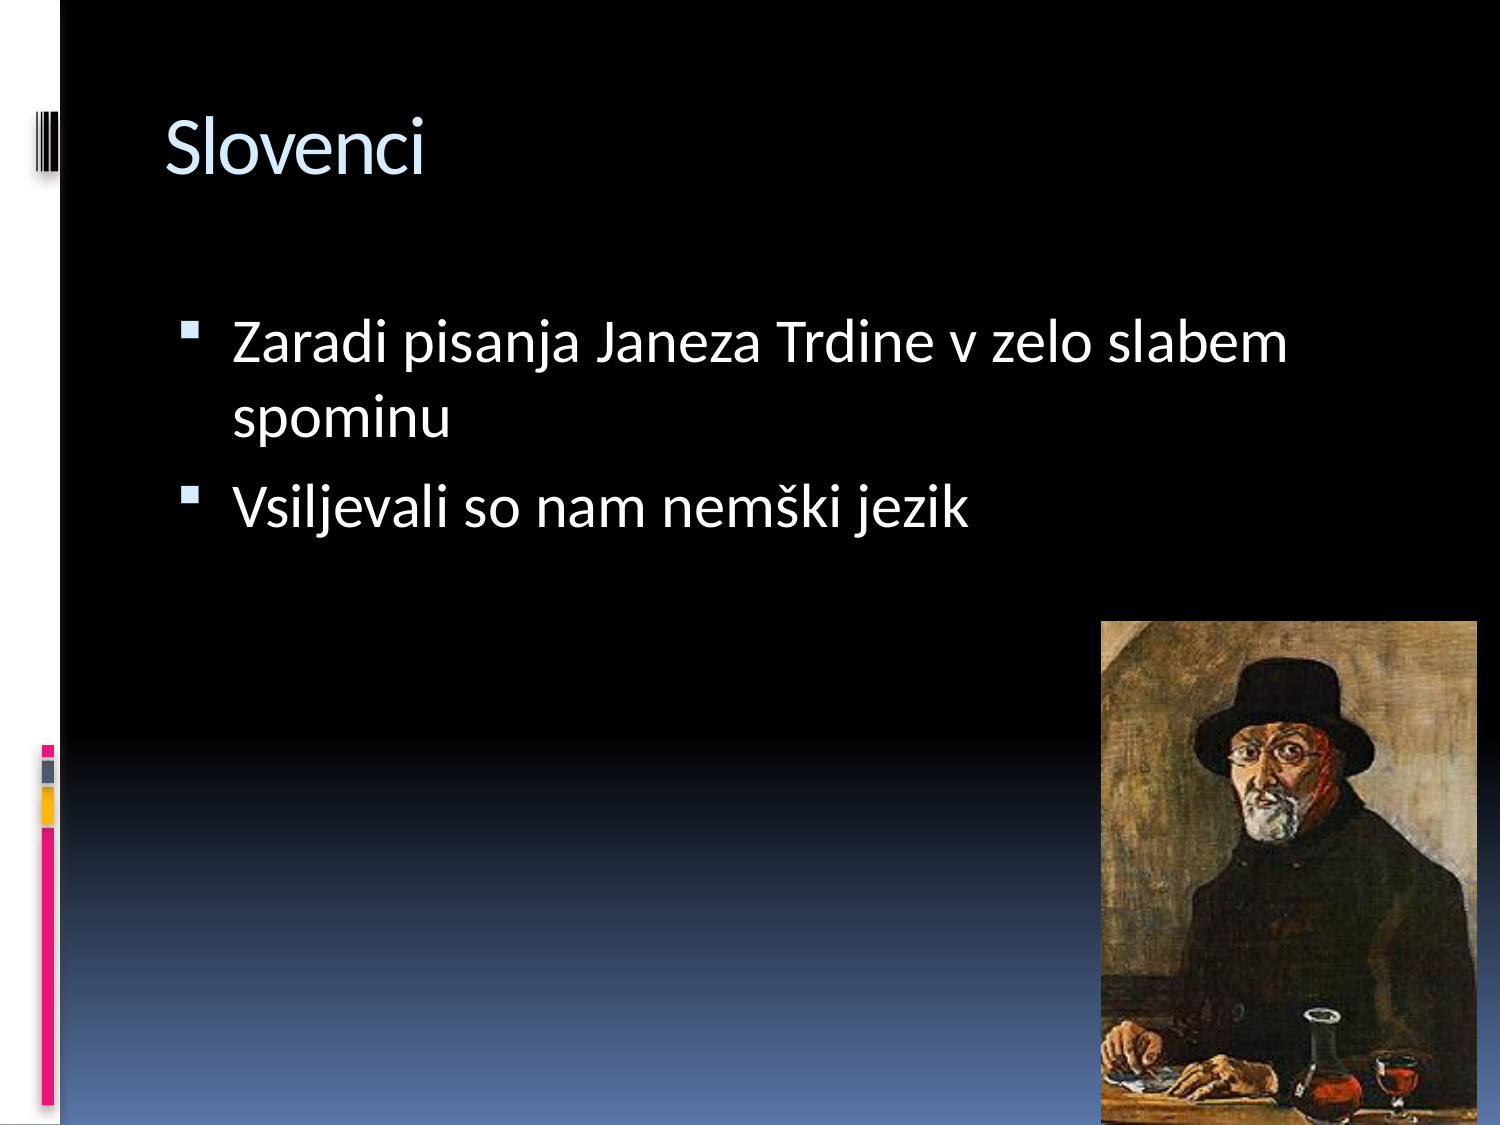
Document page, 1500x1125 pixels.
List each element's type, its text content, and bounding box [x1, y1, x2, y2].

list Zaradi pisanja Janeza Trdine v zelo slabem spominu Vsiljevali so nam nemški jezik [150, 292, 1425, 1043]
title Slovenci [150, 84, 1425, 235]
picture [1101, 620, 1477, 1125]
